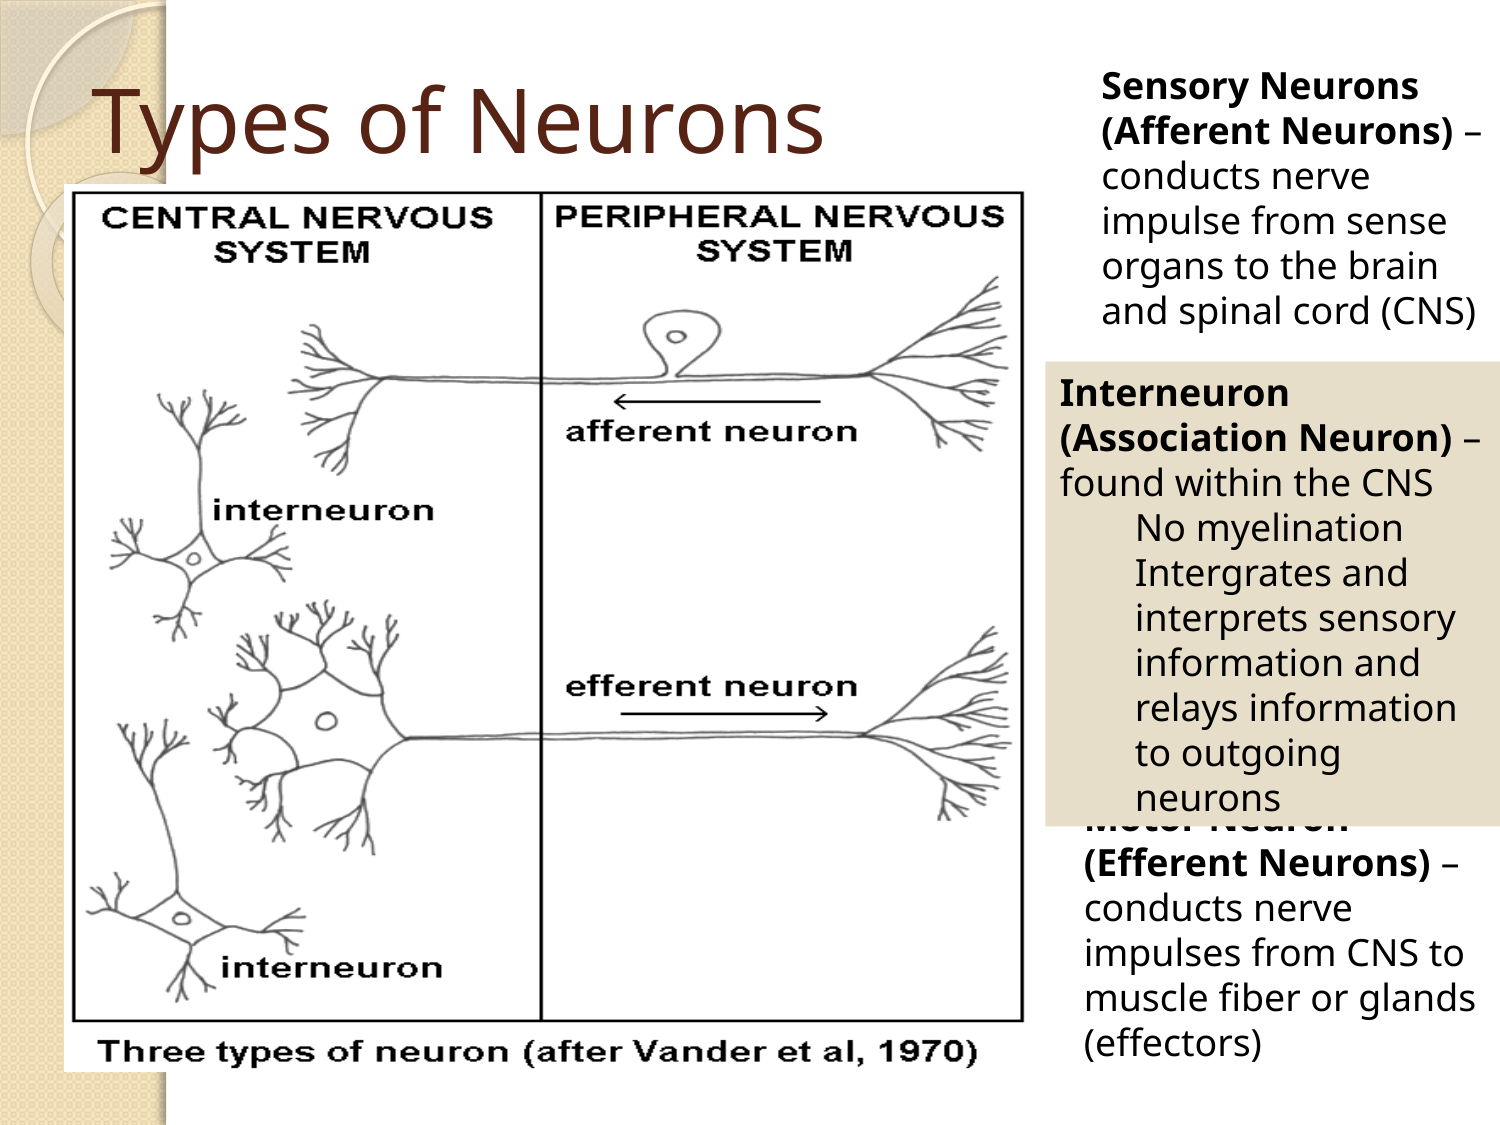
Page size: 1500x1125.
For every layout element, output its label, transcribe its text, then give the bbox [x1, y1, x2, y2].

title Types of Neurons [76, 42, 1340, 193]
picture [64, 184, 1031, 1072]
text_box Motor Neuron (Efferent Neurons) – conducts nerve impulses from CNS to muscle fiber or glands (effectors) [1068, 827, 1500, 1072]
text_box Interneuron (Association Neuron) – found within the CNS No myelination Intergrates and interprets sensory information and relays information to outgoing neurons [1045, 361, 1500, 827]
text_box Sensory Neurons (Afferent Neurons) – conducts nerve impulse from sense organs to the brain and spinal cord (CNS) [1086, 54, 1500, 340]
